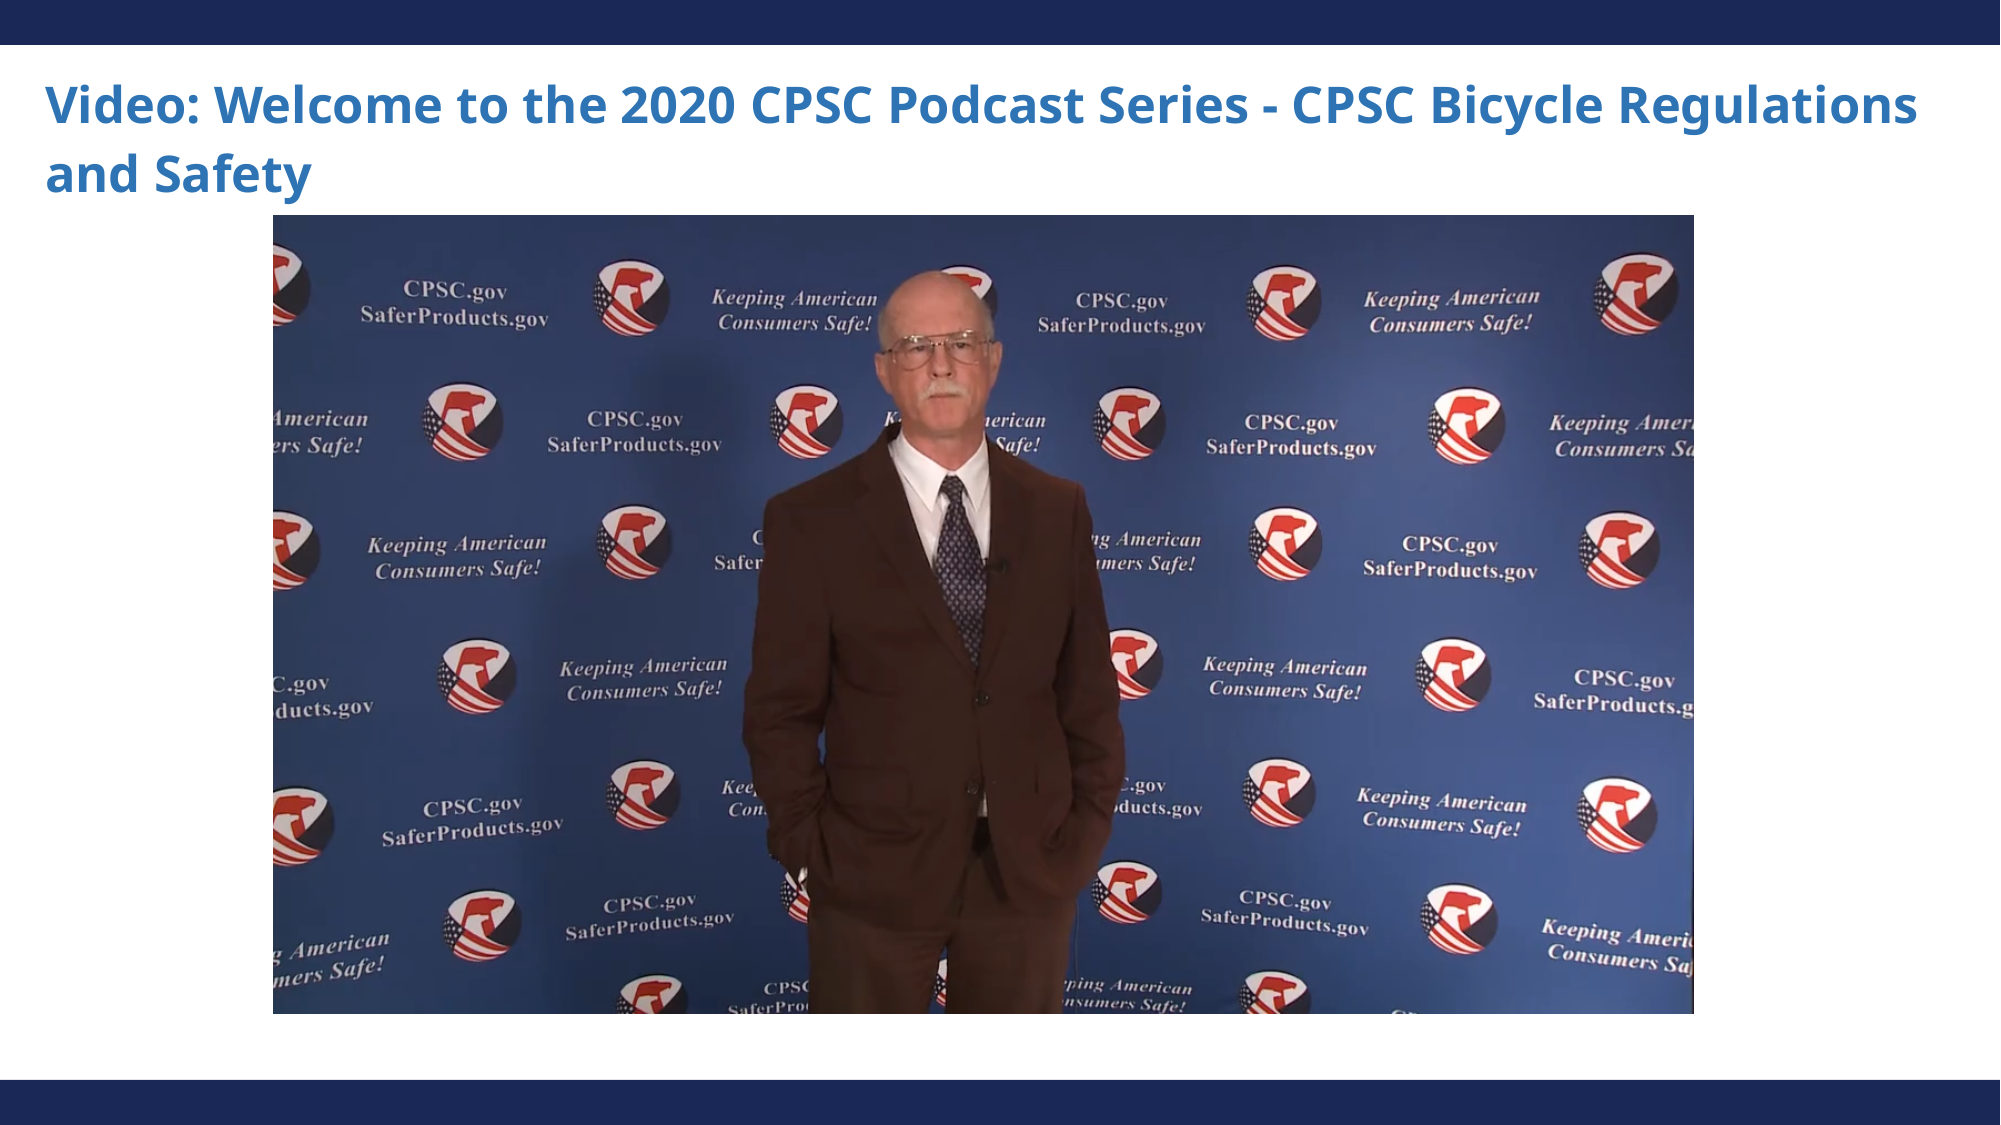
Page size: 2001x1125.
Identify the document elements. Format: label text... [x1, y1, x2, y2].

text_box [272, 214, 1695, 1015]
title Video: Welcome to the 2020 CPSC Podcast Series - CPSC Bicycle Regulations and Safety [30, 61, 1976, 216]
